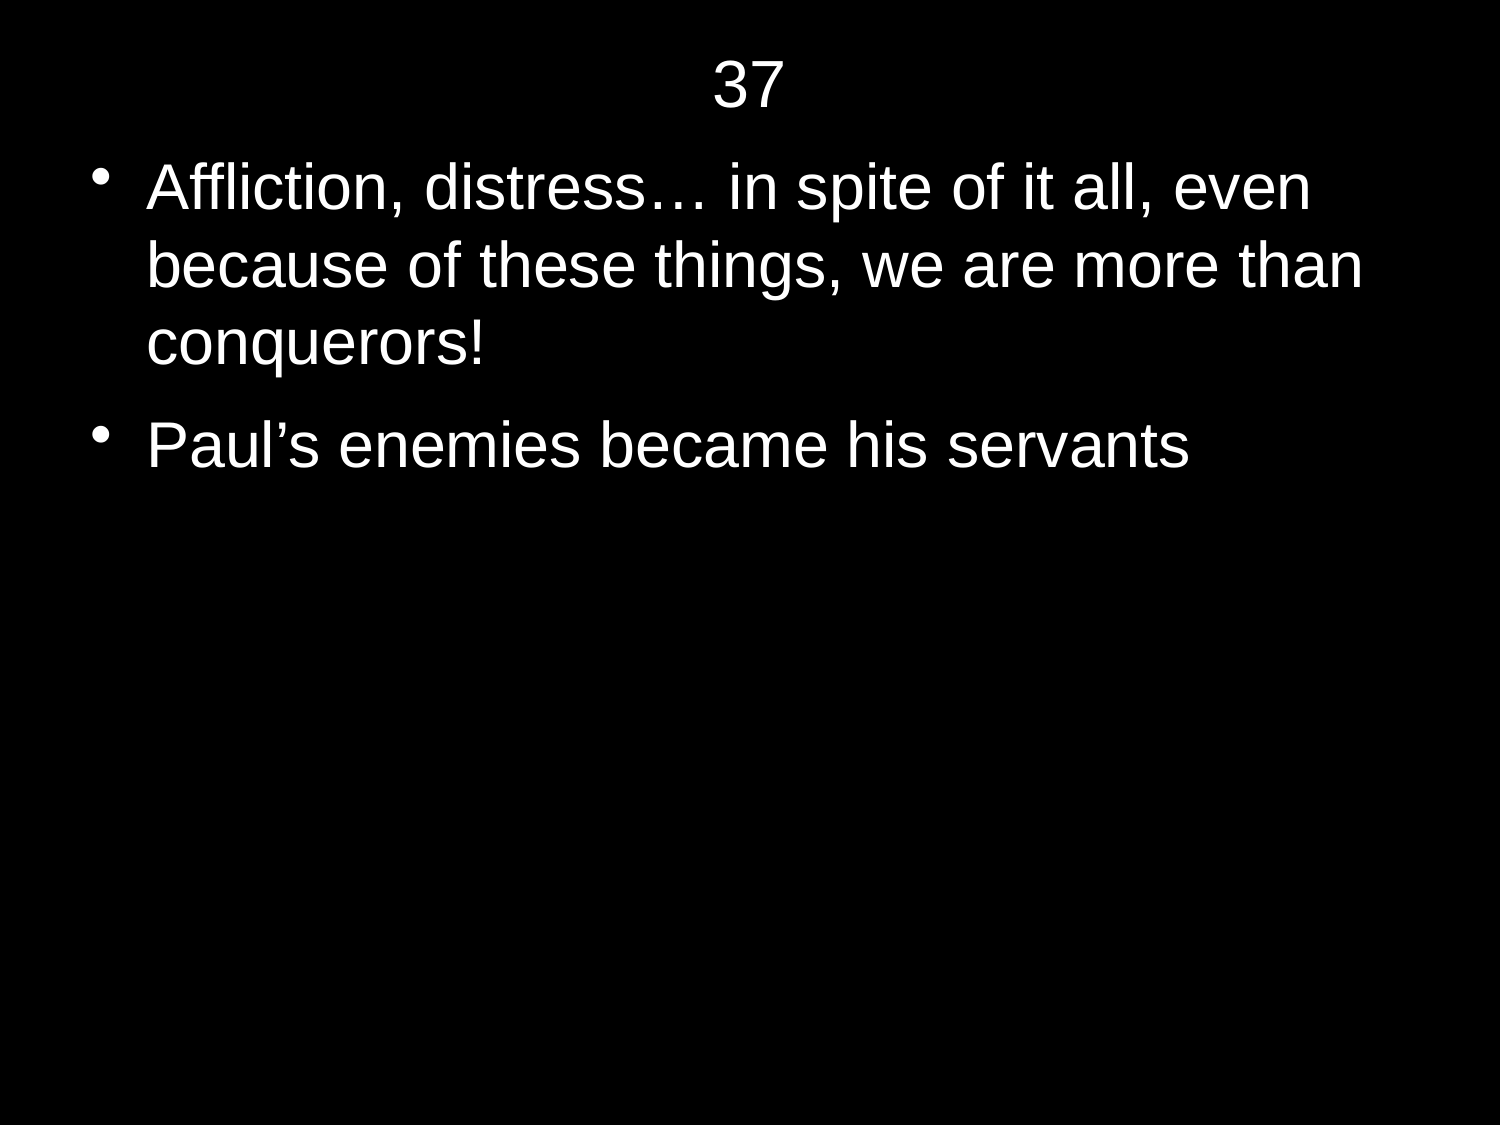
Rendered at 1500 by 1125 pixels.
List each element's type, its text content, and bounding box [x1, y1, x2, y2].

title 37 [75, 12, 1425, 137]
list Affliction, distress… in spite of it all, even because of these things, we are more than conquerors! Paul’s enemies became his servants [75, 137, 1425, 1088]
